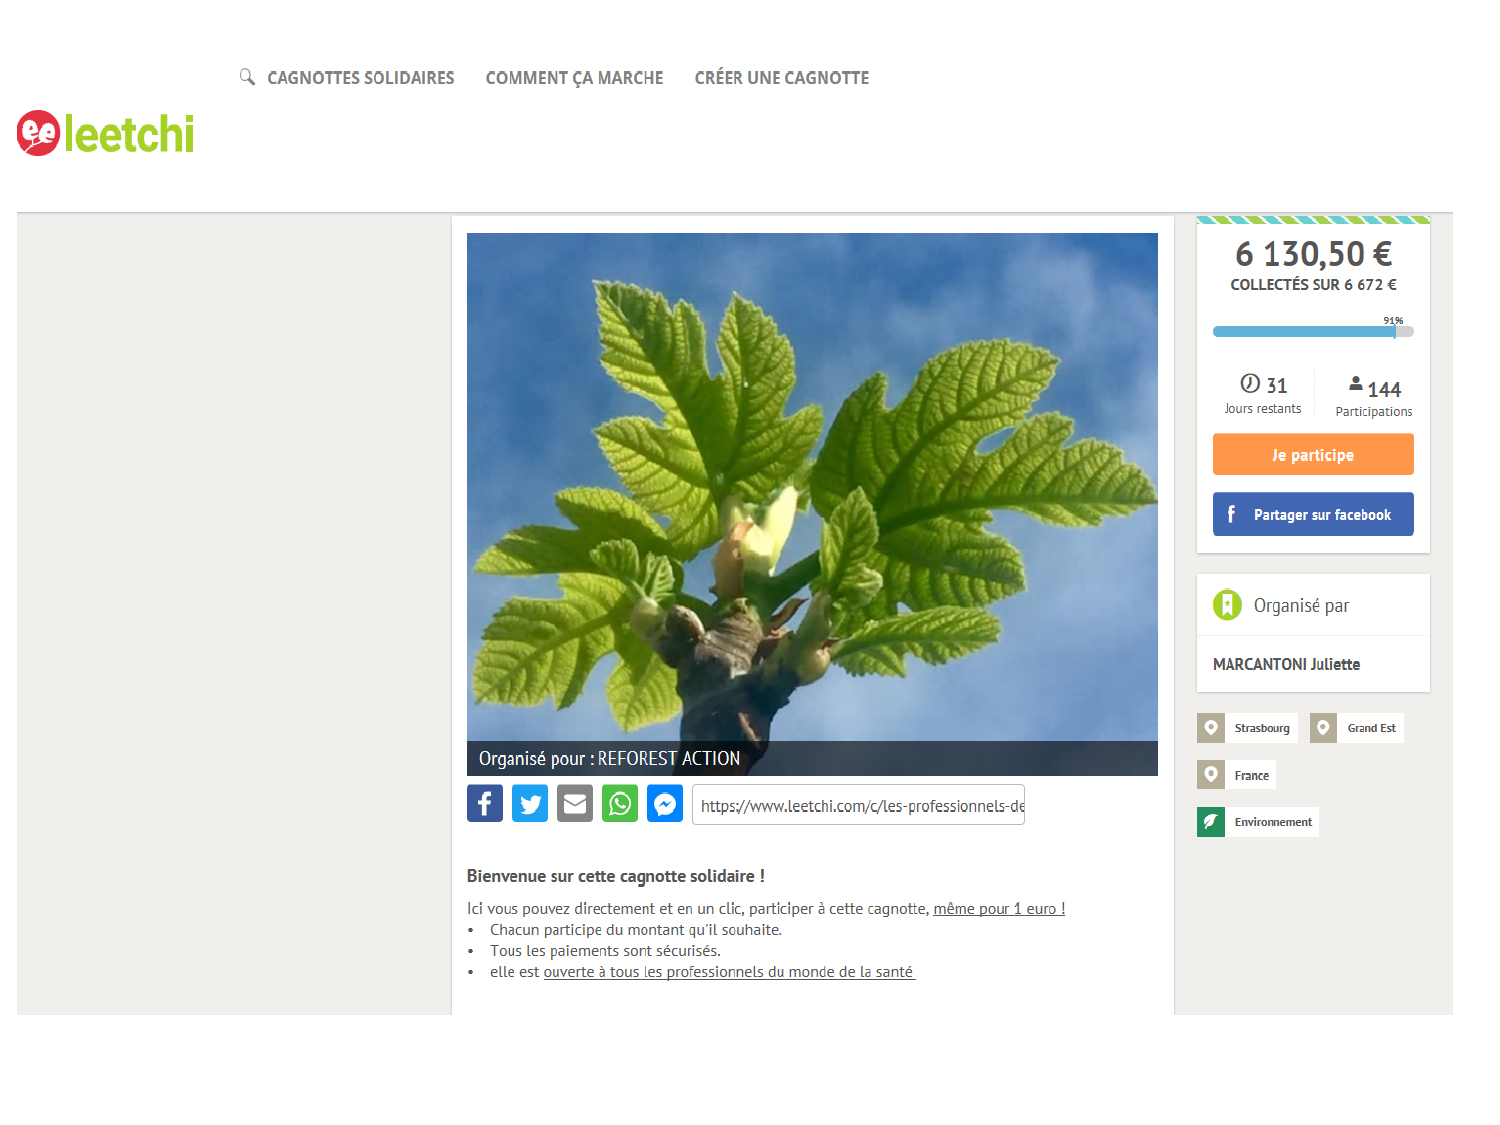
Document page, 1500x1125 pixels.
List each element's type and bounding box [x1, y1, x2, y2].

picture [17, 54, 1453, 1016]
